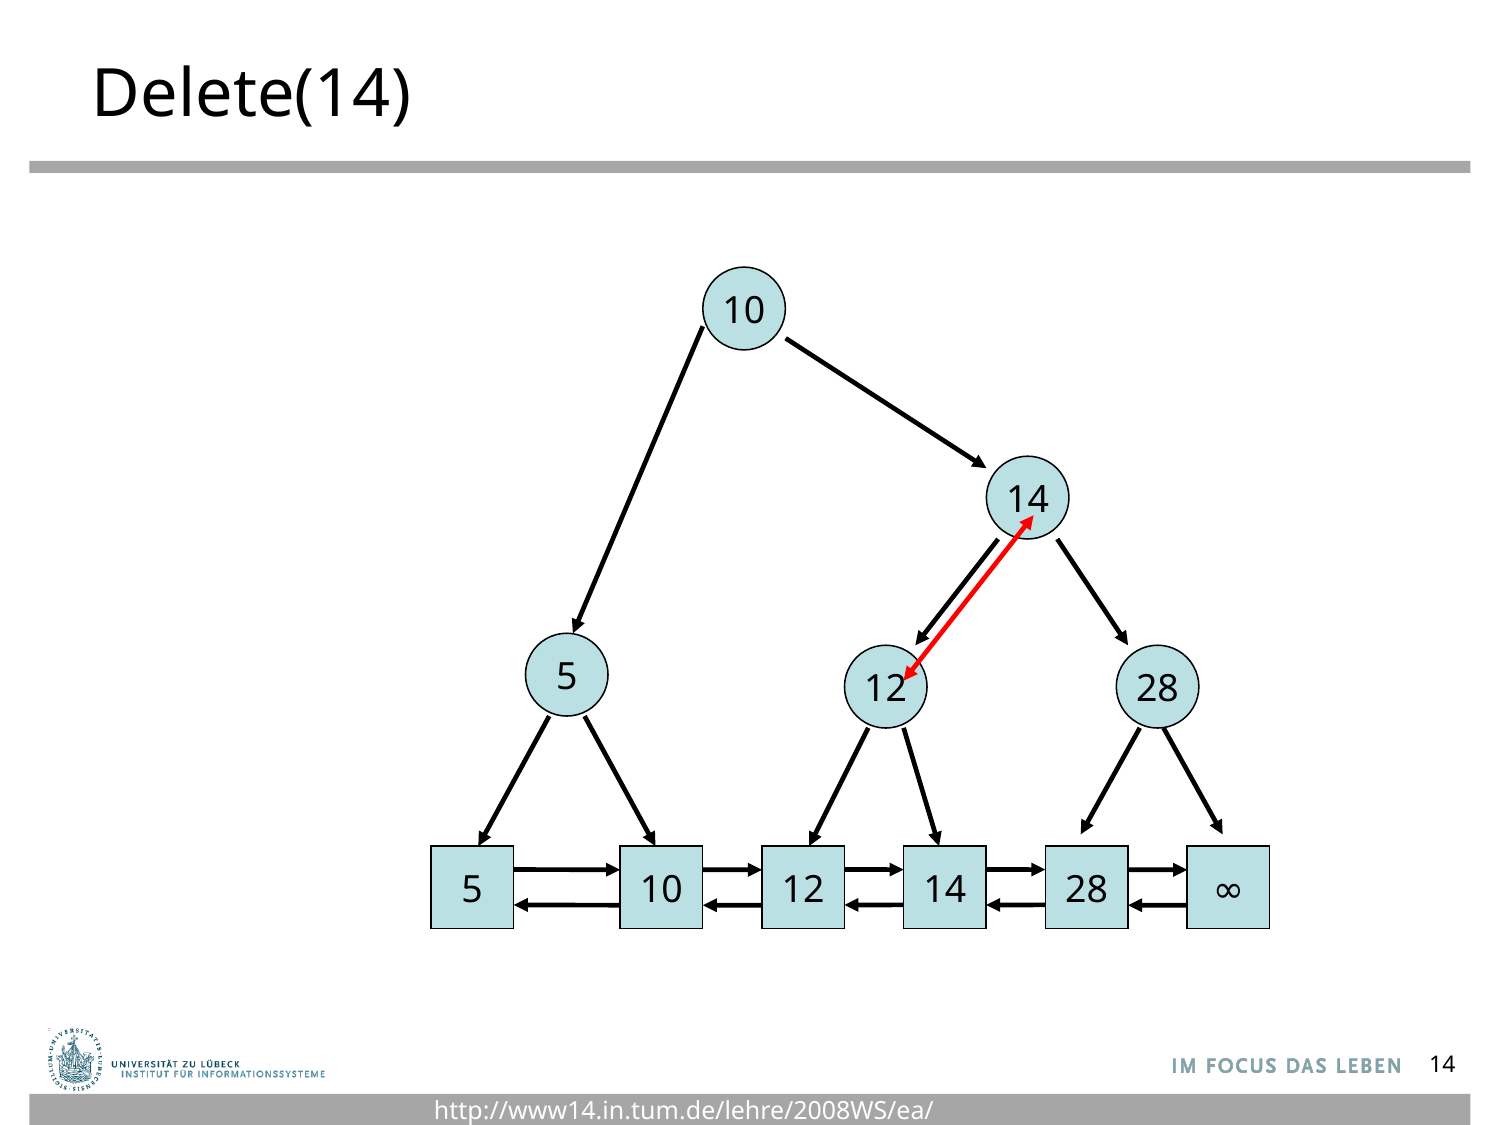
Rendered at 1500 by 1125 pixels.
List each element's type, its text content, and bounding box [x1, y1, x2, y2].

text_box [1128, 899, 1188, 912]
text_box [1163, 727, 1223, 835]
text_box [986, 863, 1046, 876]
text_box ∞ [1187, 846, 1270, 929]
text_box 14 [903, 846, 987, 929]
text_box [478, 716, 550, 847]
picture [1173, 1058, 1305, 1073]
text_box [844, 863, 904, 876]
text_box [572, 326, 703, 633]
text_box [785, 338, 987, 469]
text_box [513, 898, 621, 912]
text_box 12 [761, 846, 845, 929]
text_box 5 [430, 846, 514, 929]
text_box [915, 538, 999, 646]
text_box [1128, 863, 1188, 877]
text_box 10 [620, 846, 703, 929]
title Delete(14) [76, 42, 1427, 126]
slide_number 14 [1305, 1050, 1471, 1083]
text_box [1080, 727, 1140, 835]
text_box [903, 515, 1034, 681]
text_box [844, 898, 904, 912]
text_box 5 [525, 633, 609, 717]
text_box [702, 863, 762, 877]
text_box [903, 727, 942, 847]
text_box [1057, 538, 1129, 646]
text_box [986, 898, 1046, 912]
text_box [702, 899, 762, 912]
text_box [809, 727, 869, 847]
text_box http://www14.in.tum.de/lehre/2008WS/ea/index.html.de [419, 1087, 1046, 1125]
text_box 28 [1116, 645, 1199, 729]
text_box 10 [702, 267, 786, 350]
text_box 14 [986, 456, 1069, 539]
text_box 12 [844, 645, 928, 729]
text_box [584, 716, 656, 847]
text_box [513, 863, 621, 876]
text_box 28 [1045, 846, 1129, 929]
